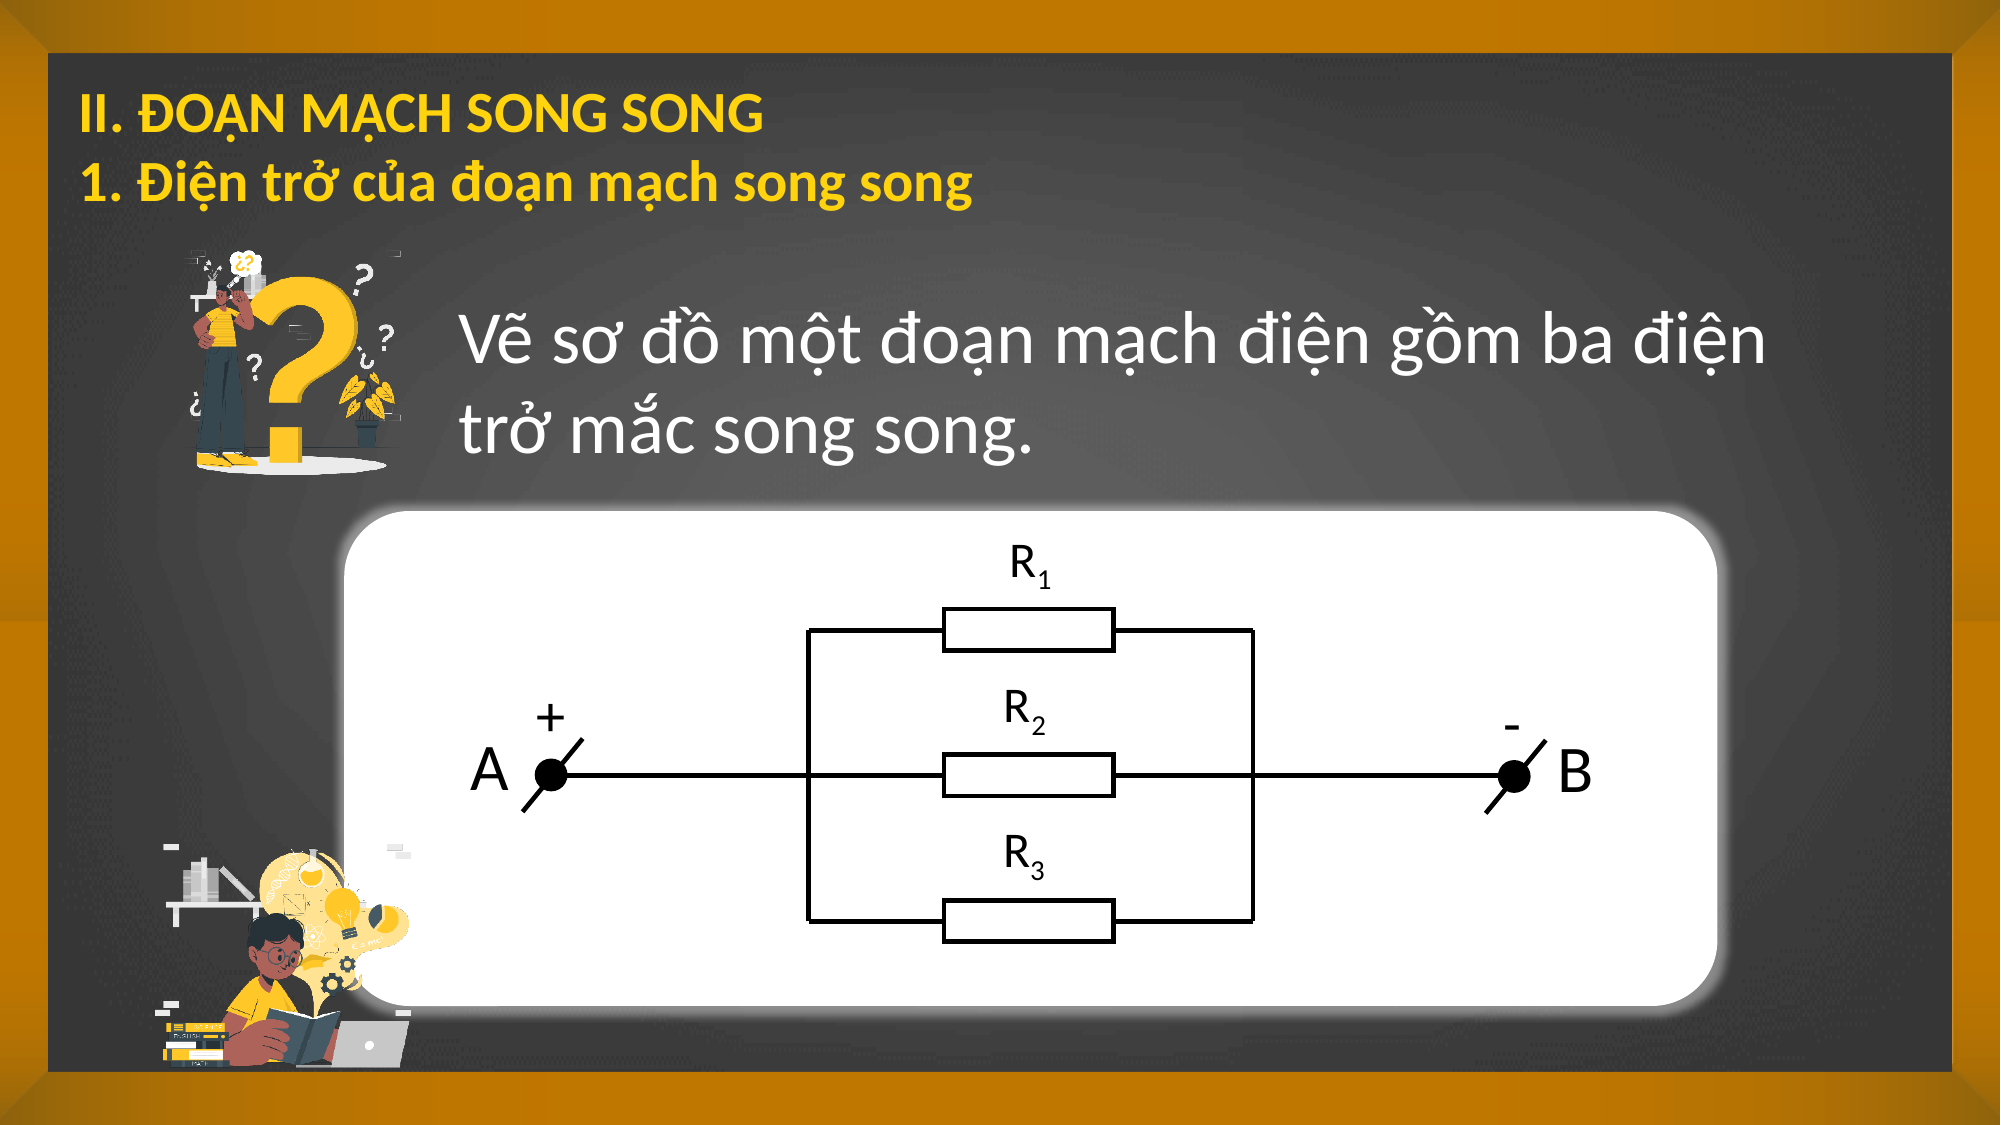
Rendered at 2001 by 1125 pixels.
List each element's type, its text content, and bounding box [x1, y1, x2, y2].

text_box R1 [943, 519, 1118, 603]
text_box II. ĐOẠN MẠCH SONG SONG [63, 66, 780, 135]
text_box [443, 608, 1622, 942]
text_box Vẽ sơ đồ một đoạn mạch điện gồm ba điện trở mắc song song. [443, 281, 1817, 476]
text_box [343, 509, 1719, 1008]
picture [0, 0, 2000, 1125]
text_box 1. Điện trở của đoạn mạch song song [63, 135, 988, 221]
text_box Tương tự với đoạn mạch gồm nhiều điện trở R1​,R2​,...Rn​ mắc song song [341, 508, 1724, 1012]
